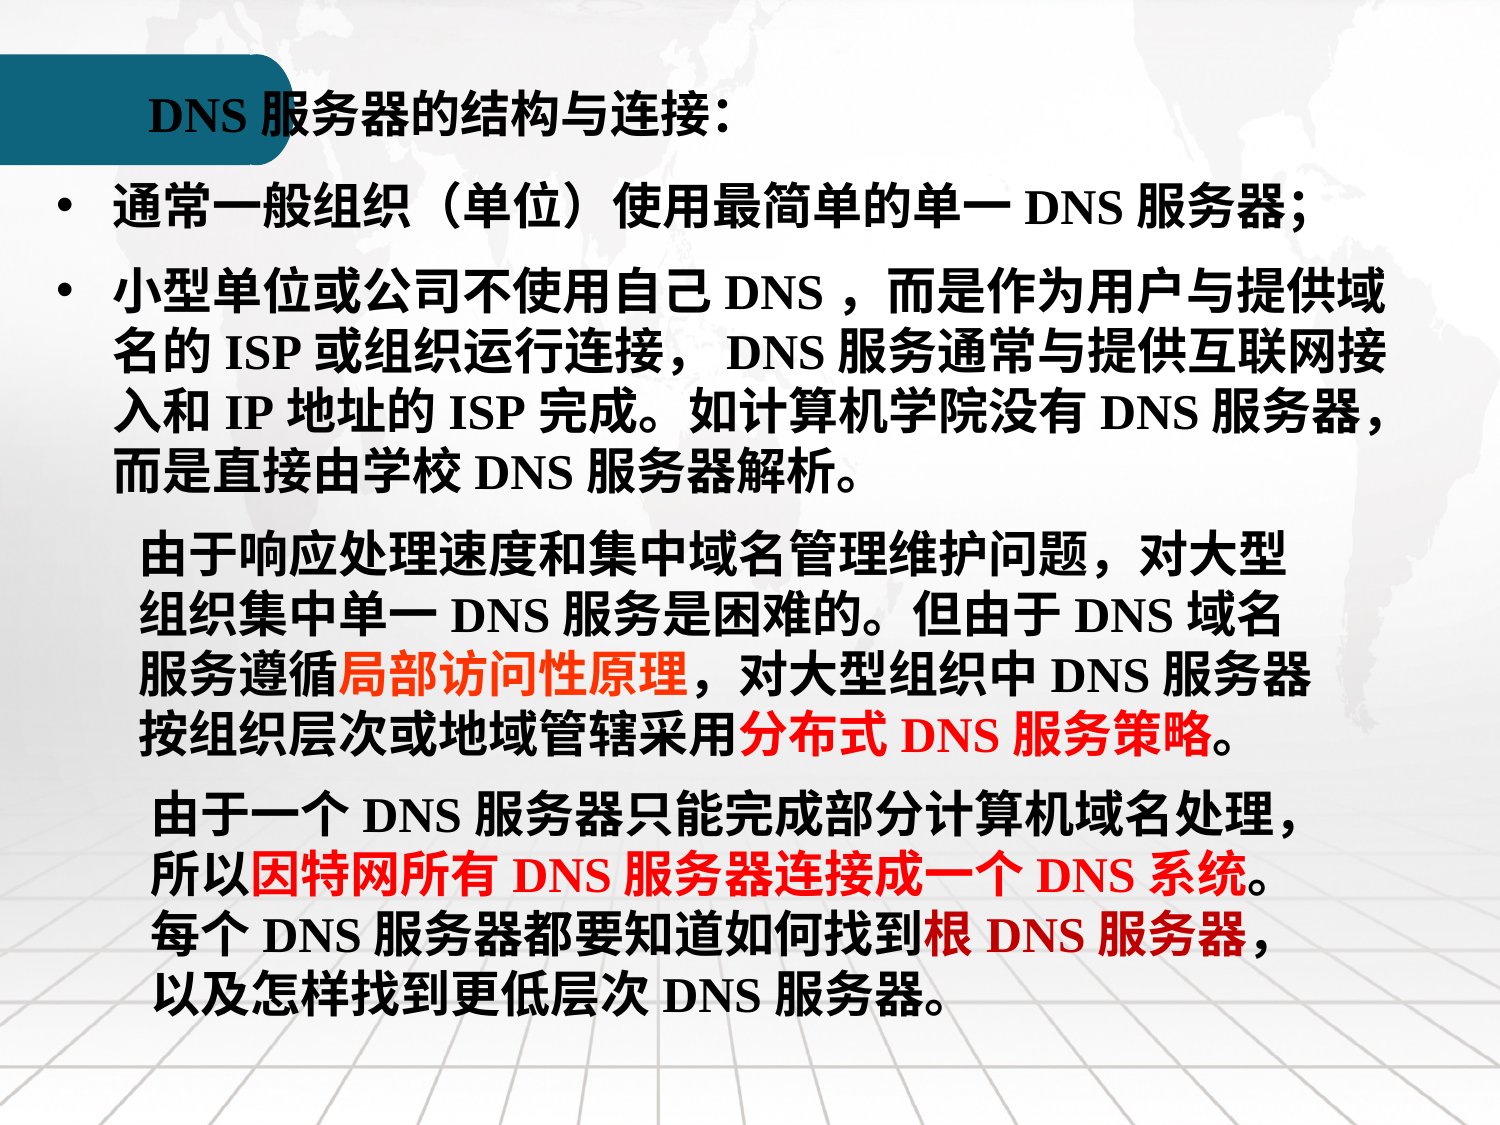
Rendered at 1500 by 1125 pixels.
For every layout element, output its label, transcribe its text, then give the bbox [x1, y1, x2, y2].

picture [0, 0, 1500, 1125]
text_box 通常一般组织（单位）使用最简单的单一DNS服务器； 小型单位或公司不使用自己DNS，而是作为用户与提供域名的ISP或组织运行连接，DNS服务通常与提供互联网接入和IP地址的ISP完成。如计算机学院没有DNS服务器，而是直接由学校DNS服务器解析。 [41, 167, 1412, 507]
text_box 由于一个DNS服务器只能完成部分计算机域名处理，所以因特网所有DNS服务器连接成一个DNS系统。每个DNS服务器都要知道如何找到根DNS服务器，以及怎样找到更低层次DNS服务器。 [135, 774, 1336, 1030]
text_box DNS服务器的结构与连接： [133, 74, 775, 150]
text_box 由于响应处理速度和集中域名管理维护问题，对大型组织集中单一DNS服务是困难的。但由于DNS域名服务遵循局部访问性原理，对大型组织中DNS服务器按组织层次或地域管辖采用分布式DNS服务策略。 [123, 515, 1341, 771]
